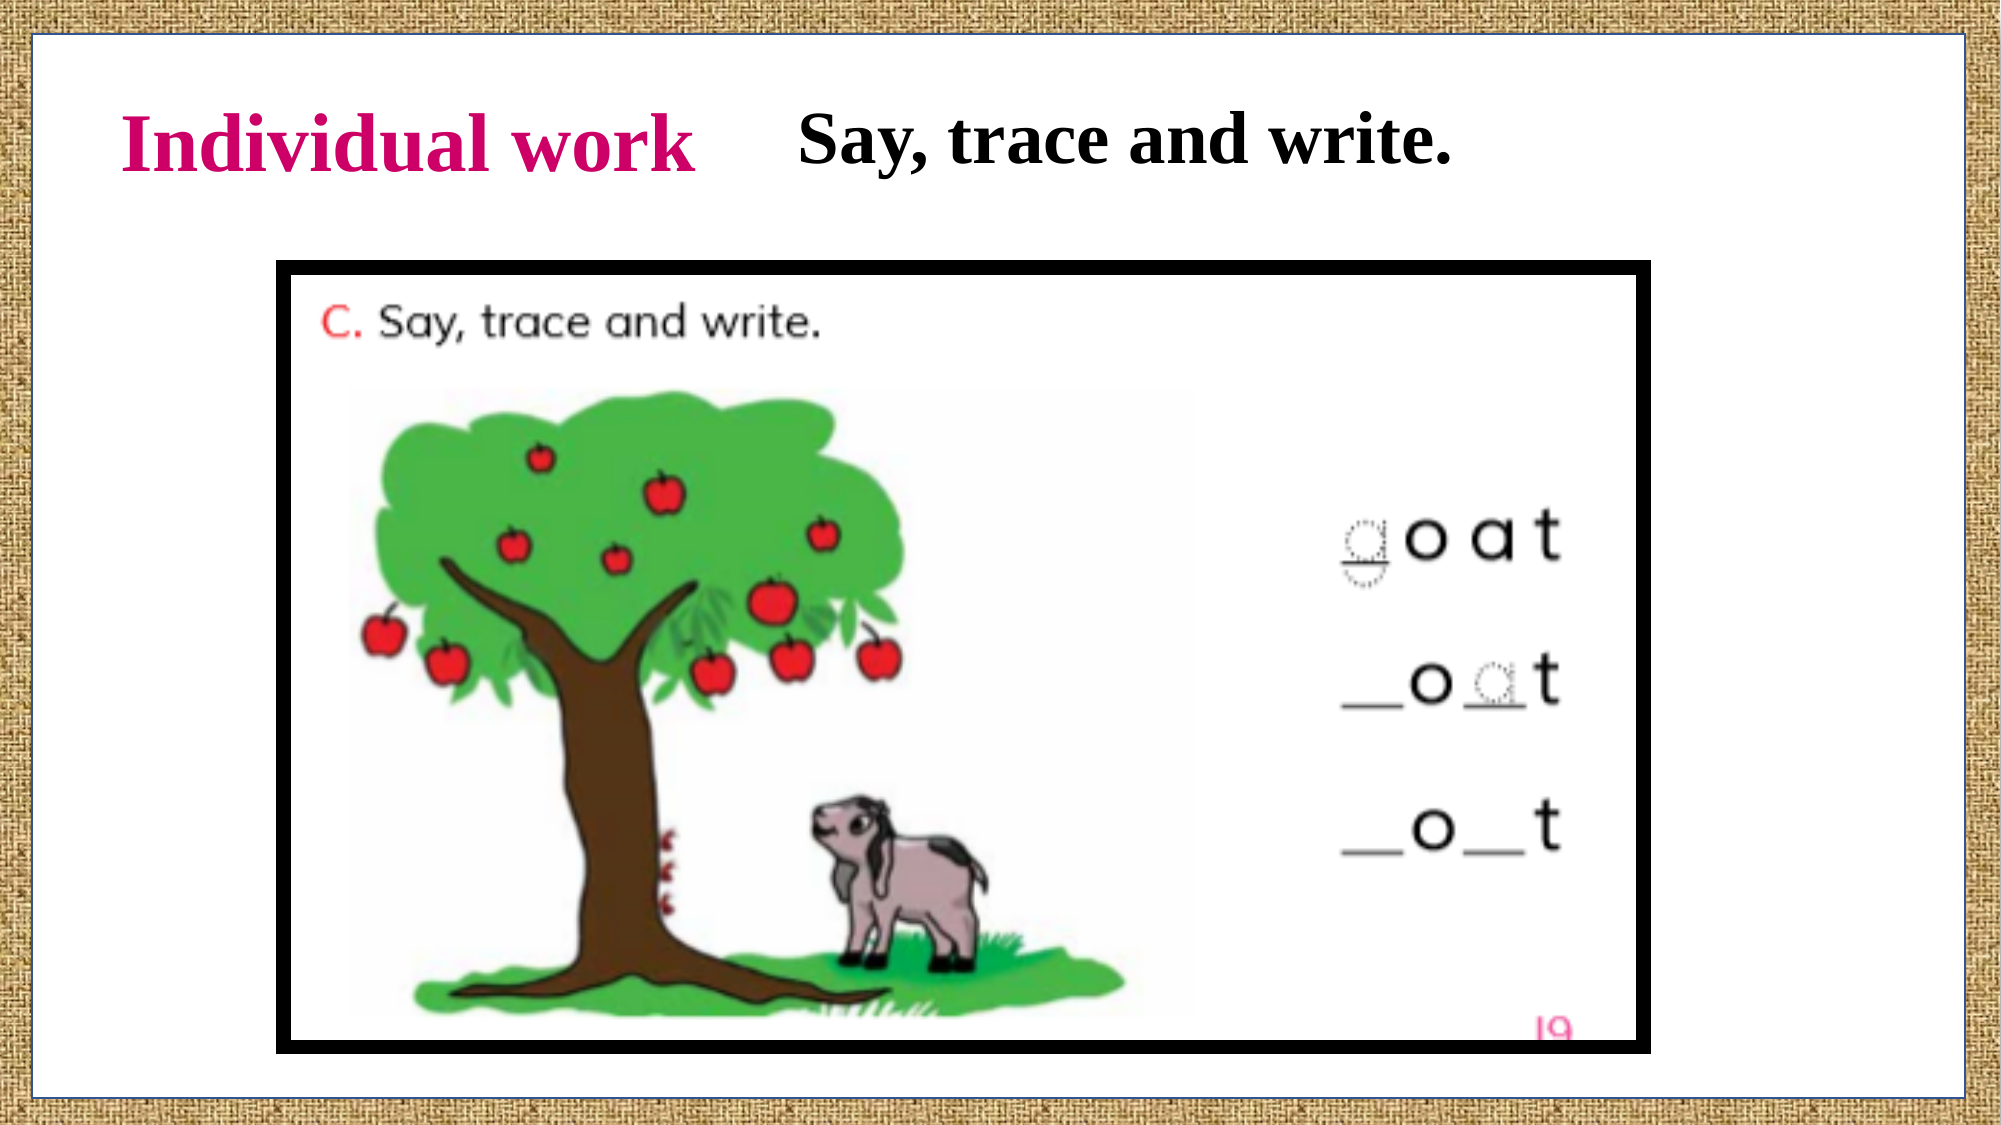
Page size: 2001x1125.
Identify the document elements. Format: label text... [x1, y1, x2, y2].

picture [0, 0, 2000, 1125]
text_box Individual work [105, 81, 712, 196]
text_box Say, trace and write. [783, 80, 1495, 186]
